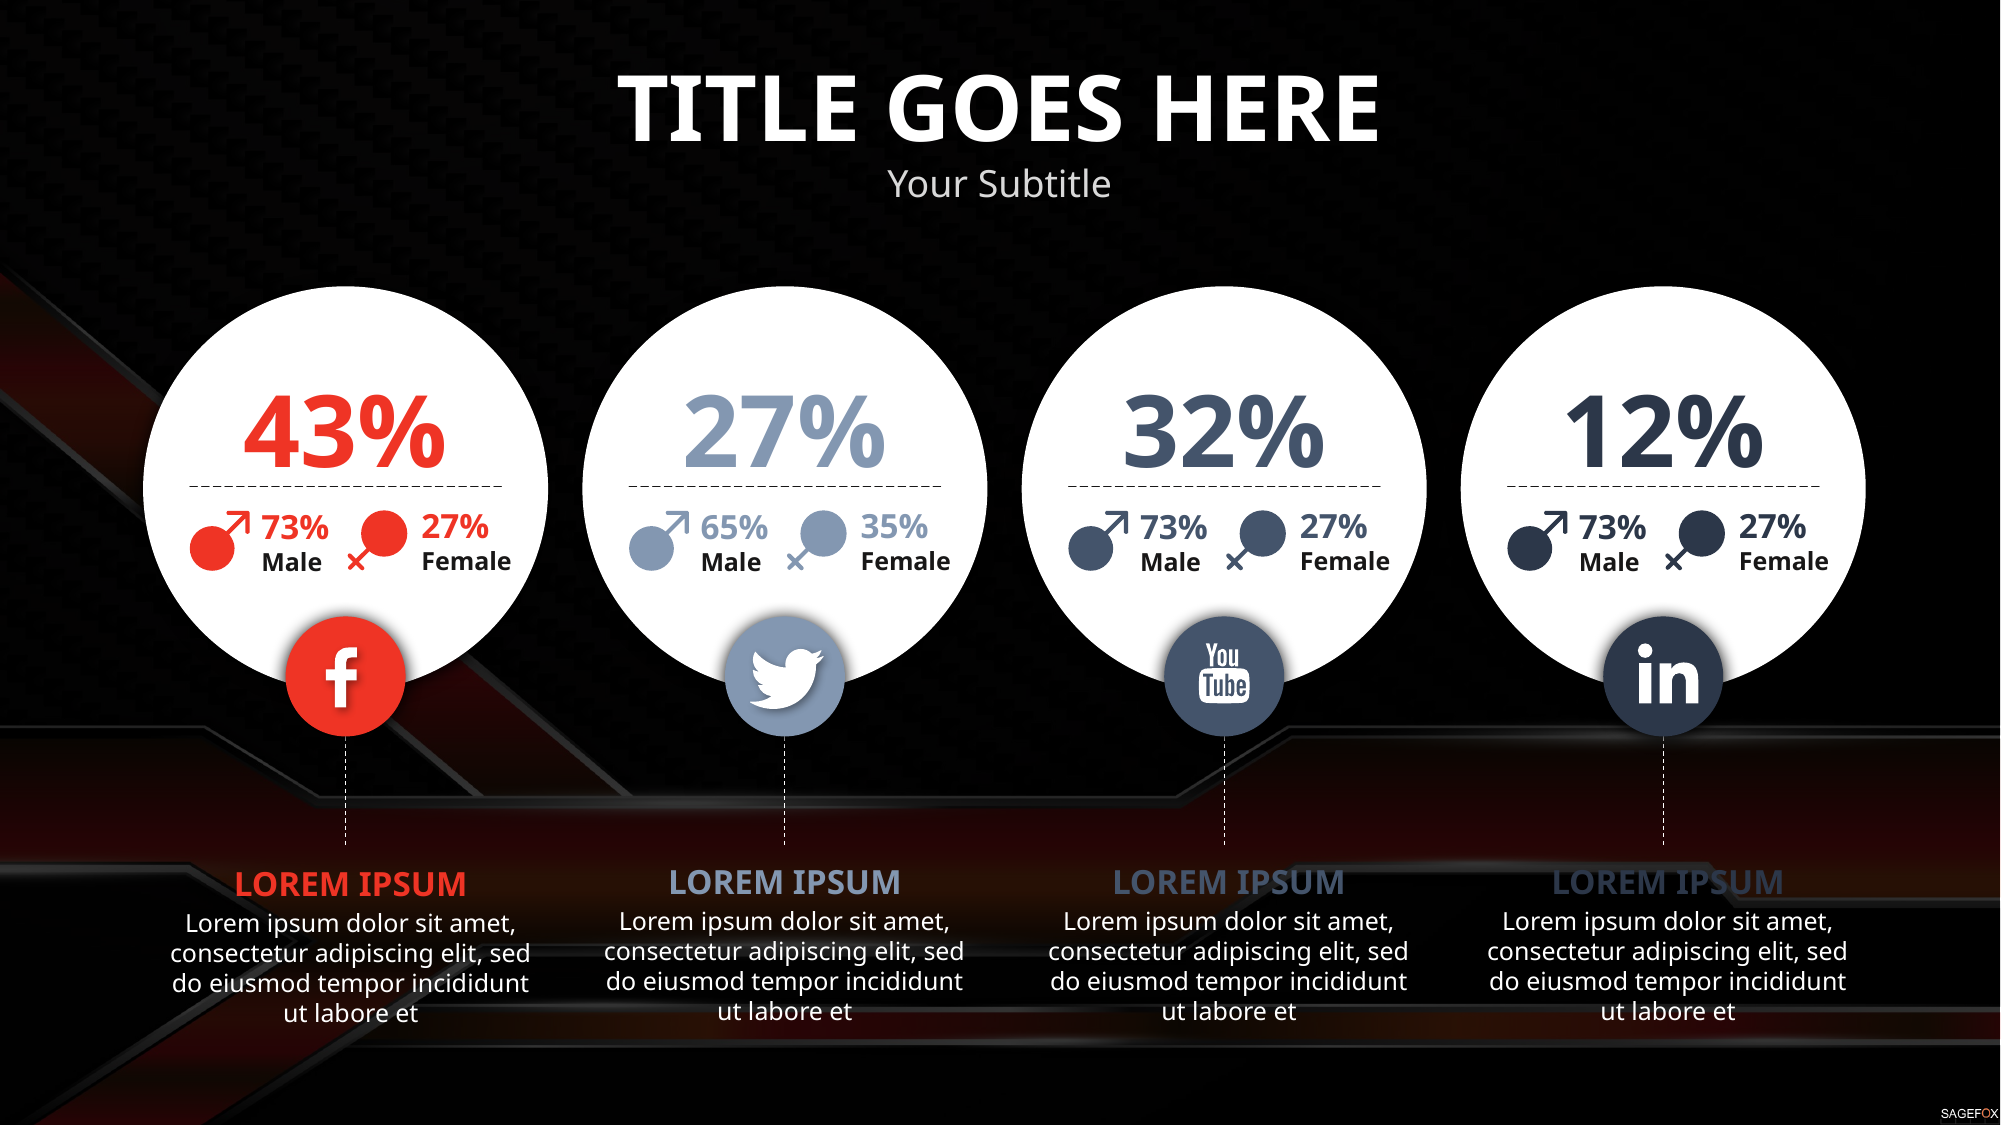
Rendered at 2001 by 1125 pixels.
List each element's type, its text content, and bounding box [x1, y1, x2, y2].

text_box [629, 498, 786, 585]
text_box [1603, 616, 1724, 737]
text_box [143, 286, 549, 692]
text_box TITLE GOES HERE Your Subtitle [548, 42, 1452, 212]
picture [0, 0, 2001, 1125]
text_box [1021, 286, 1427, 692]
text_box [582, 286, 988, 692]
text_box LOREM IPSUM Lorem ipsum dolor sit amet, consectetur adipiscing elit, sed do eiusmod tempor incididunt ut labore et [582, 855, 988, 1031]
text_box LOREM IPSUM Lorem ipsum dolor sit amet, consectetur adipiscing elit, sed do eiusmod tempor incididunt ut labore et [1465, 855, 1871, 1031]
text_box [786, 498, 975, 585]
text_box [1507, 498, 1665, 585]
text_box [1068, 498, 1226, 585]
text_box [1665, 498, 1853, 585]
text_box LOREM IPSUM Lorem ipsum dolor sit amet, consectetur adipiscing elit, sed do eiusmod tempor incididunt ut labore et [148, 857, 554, 1033]
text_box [1164, 616, 1285, 737]
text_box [1460, 286, 1866, 692]
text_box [347, 498, 536, 585]
text_box LOREM IPSUM Lorem ipsum dolor sit amet, consectetur adipiscing elit, sed do eiusmod tempor incididunt ut labore et [1026, 855, 1432, 1031]
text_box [724, 616, 845, 737]
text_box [189, 498, 347, 585]
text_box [285, 616, 406, 737]
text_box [1226, 498, 1414, 585]
